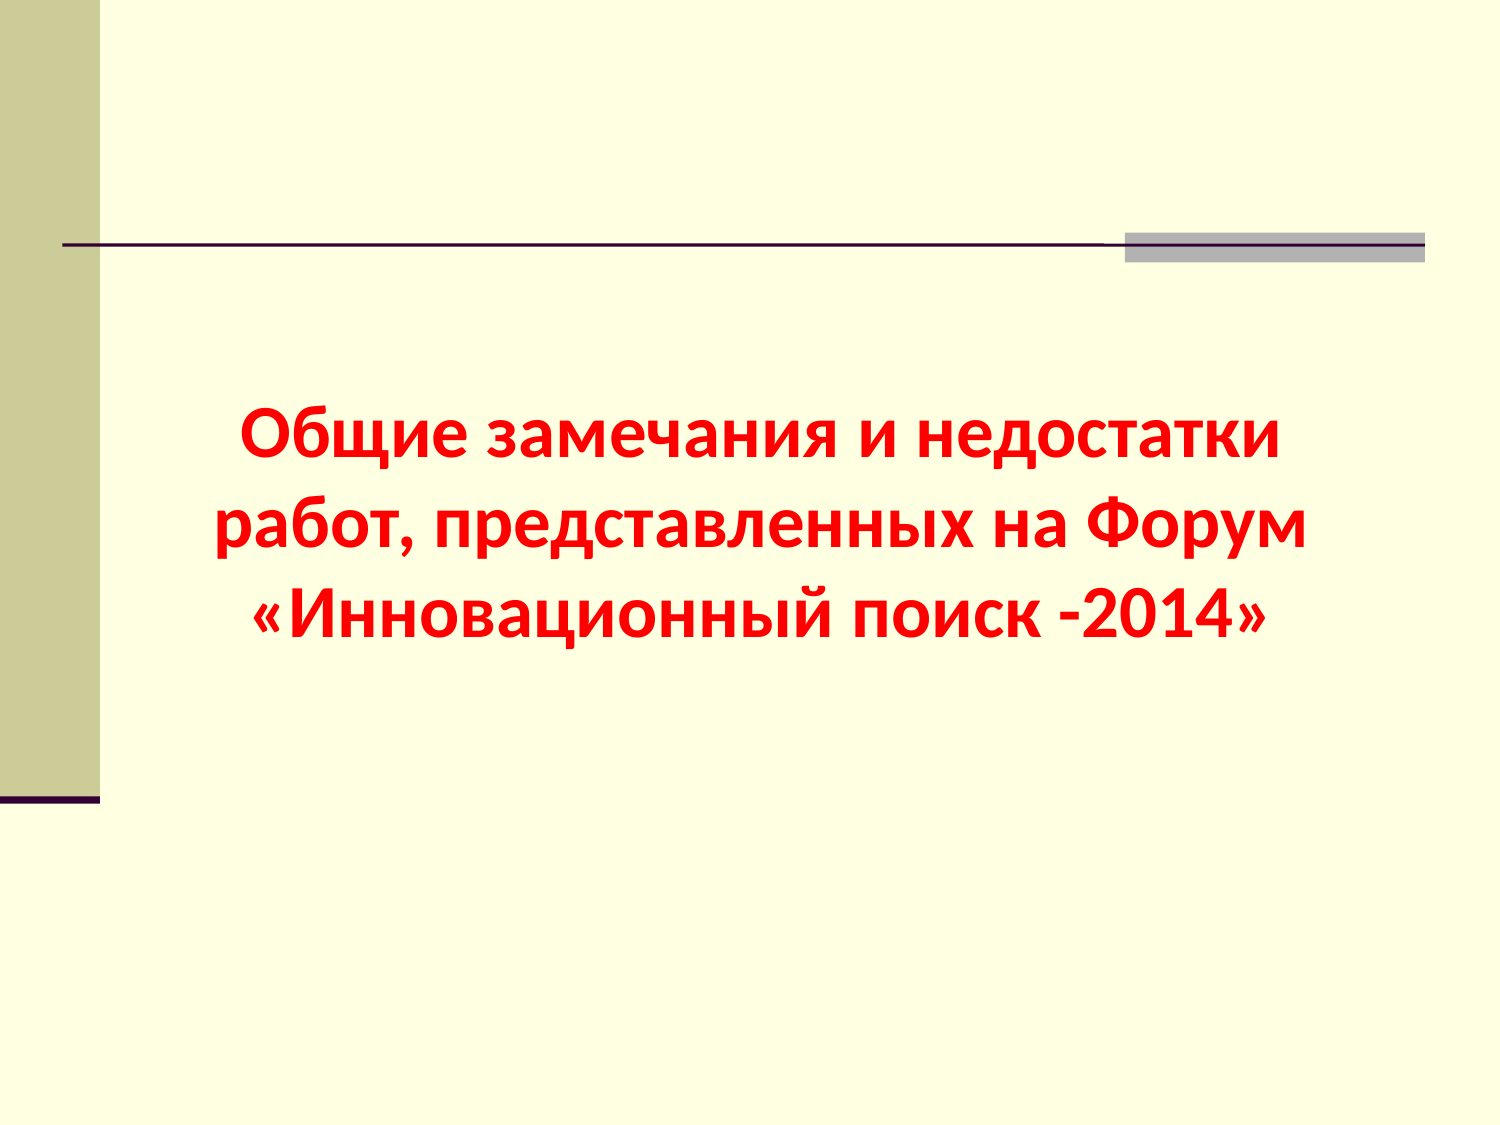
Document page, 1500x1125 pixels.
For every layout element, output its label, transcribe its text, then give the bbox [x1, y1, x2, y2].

title [46, 210, 1465, 879]
text_box Общие замечания и недостатки работ, представленных на Форум «Инновационный поиск -2014» [140, 374, 1383, 660]
